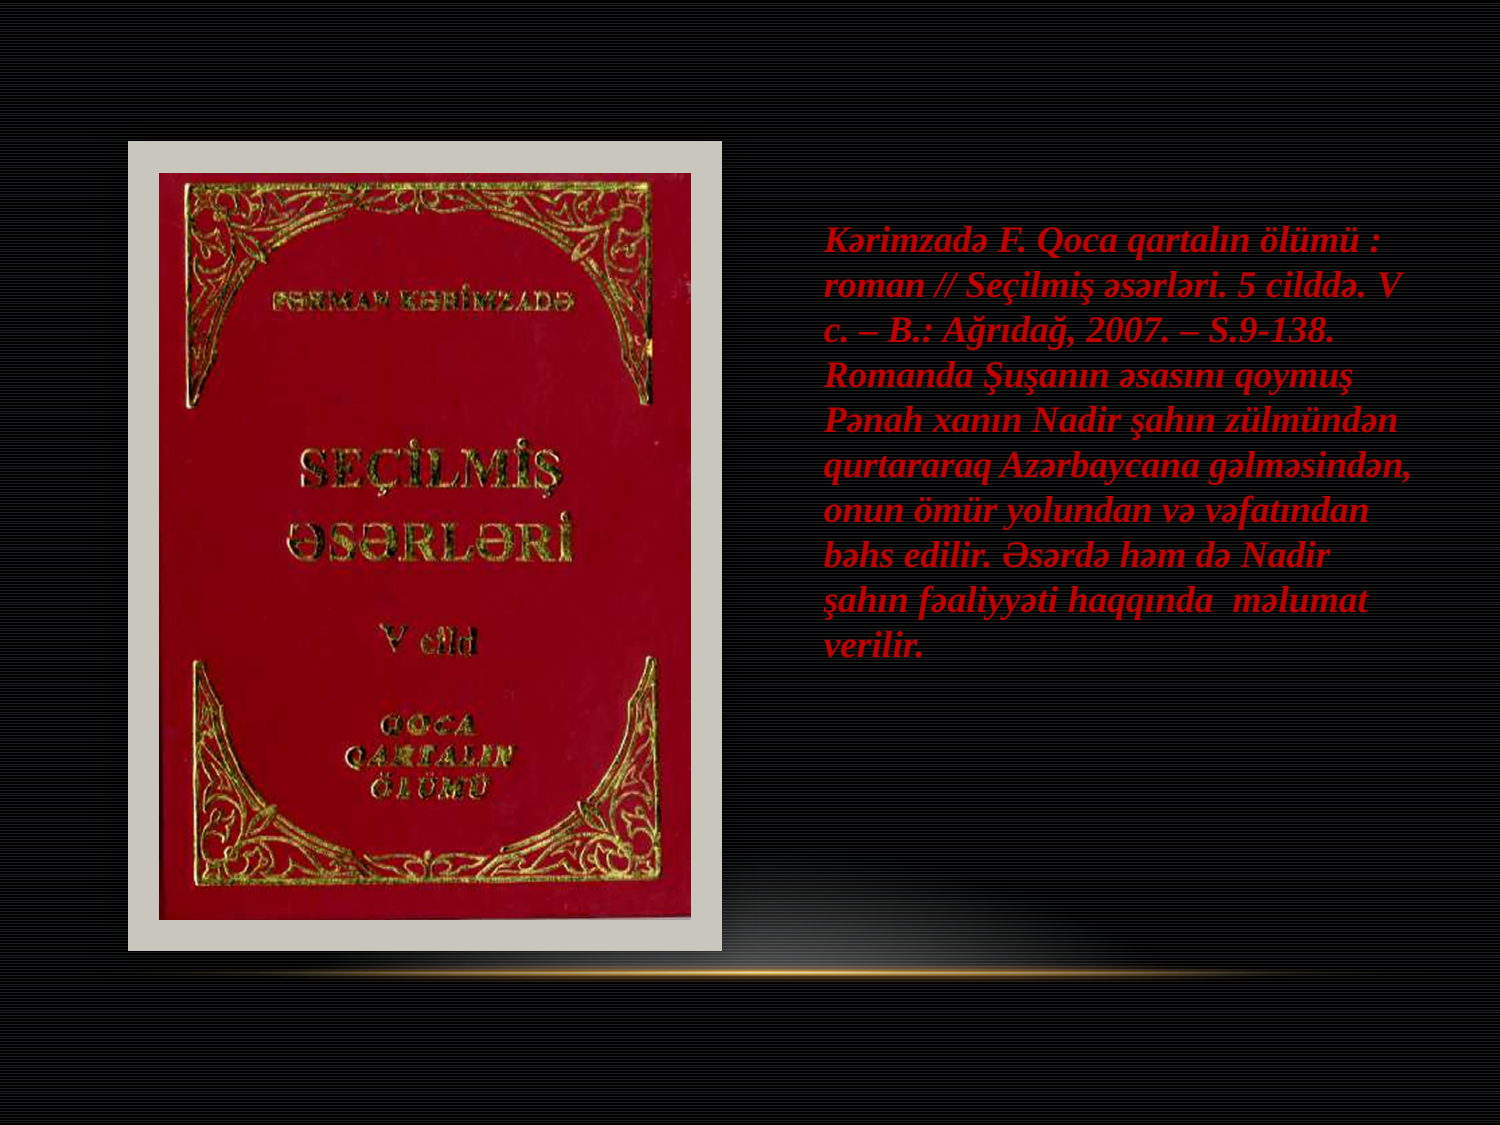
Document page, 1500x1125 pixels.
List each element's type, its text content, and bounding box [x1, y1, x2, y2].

picture [0, 0, 1500, 1125]
text_box Kərimzadə F. Qoca qartalın ölümü : roman // Seçilmiş əsərləri. 5 cilddə. V c. – B.: Ağrıdağ, 2007. – S.9-138. Romanda Şuşanın əsasını qoymuş Pənah xanın Nadir şahın zülmündən qurtararaq Azərbaycana gəlməsindən, onun ömür yolundan və vəfatından bəhs edilir. Əsərdə həm də Nadir şahın fəaliyyəti haqqında məlumat verilir. [809, 208, 1436, 718]
